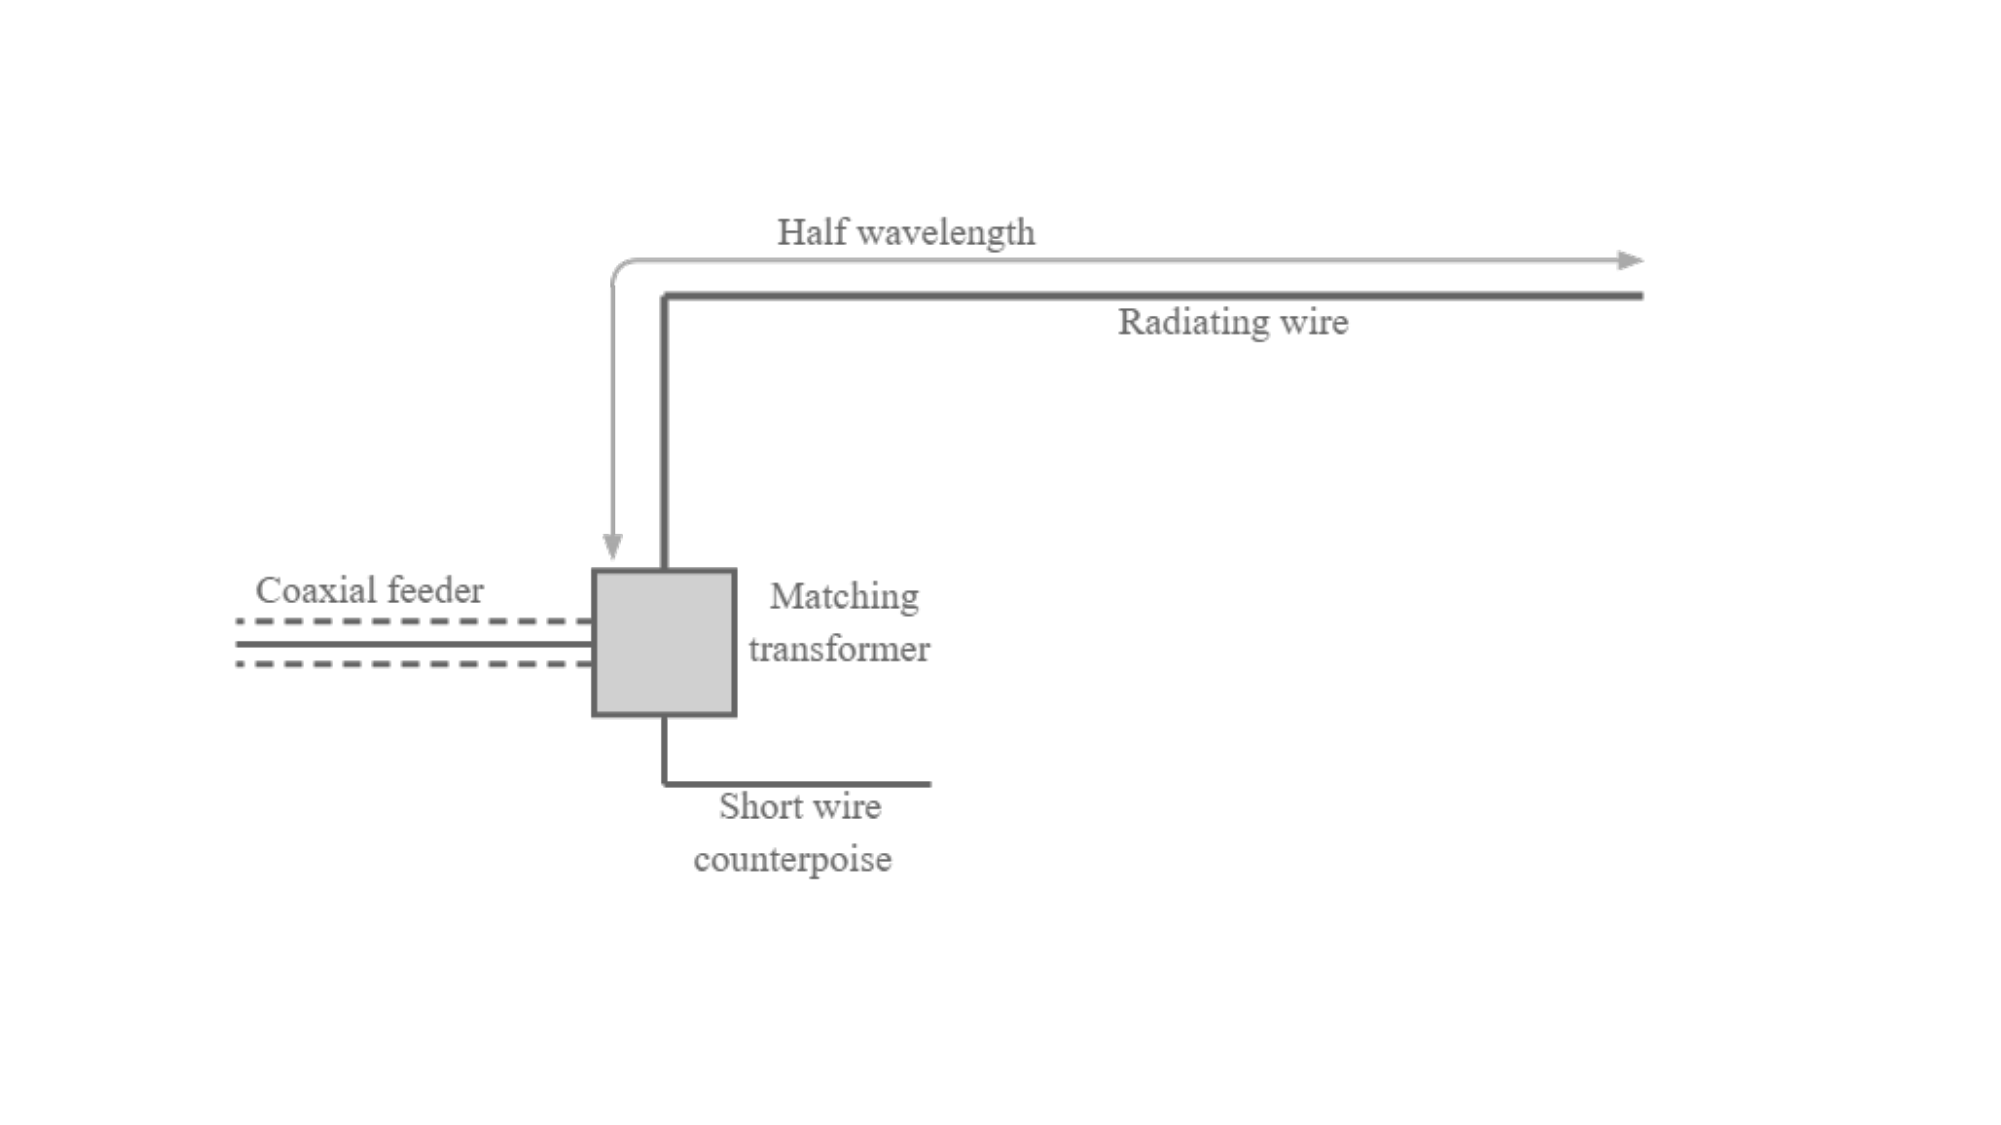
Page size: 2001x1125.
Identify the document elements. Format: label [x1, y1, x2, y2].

picture [226, 206, 1664, 889]
